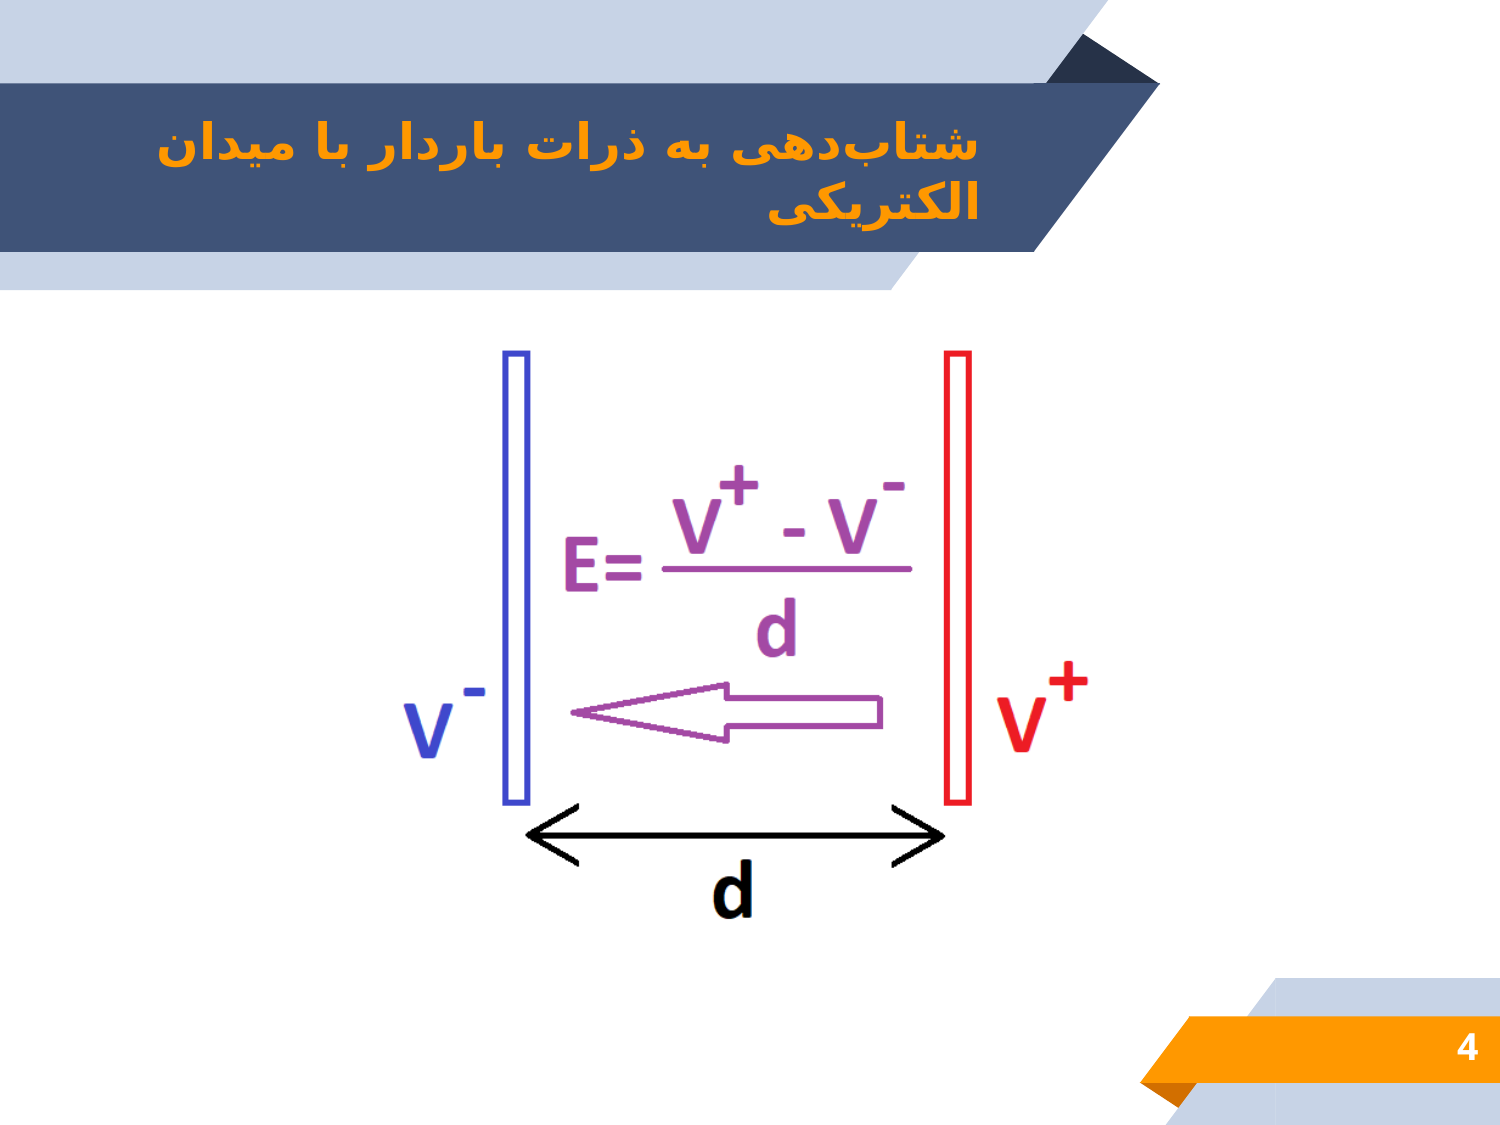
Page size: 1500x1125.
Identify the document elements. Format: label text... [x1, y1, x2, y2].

picture [375, 330, 1125, 959]
slide_number 4 [1249, 1014, 1494, 1084]
title شتاب‌دهی به ذرات باردار با میدان الکتریکی [0, 85, 997, 254]
